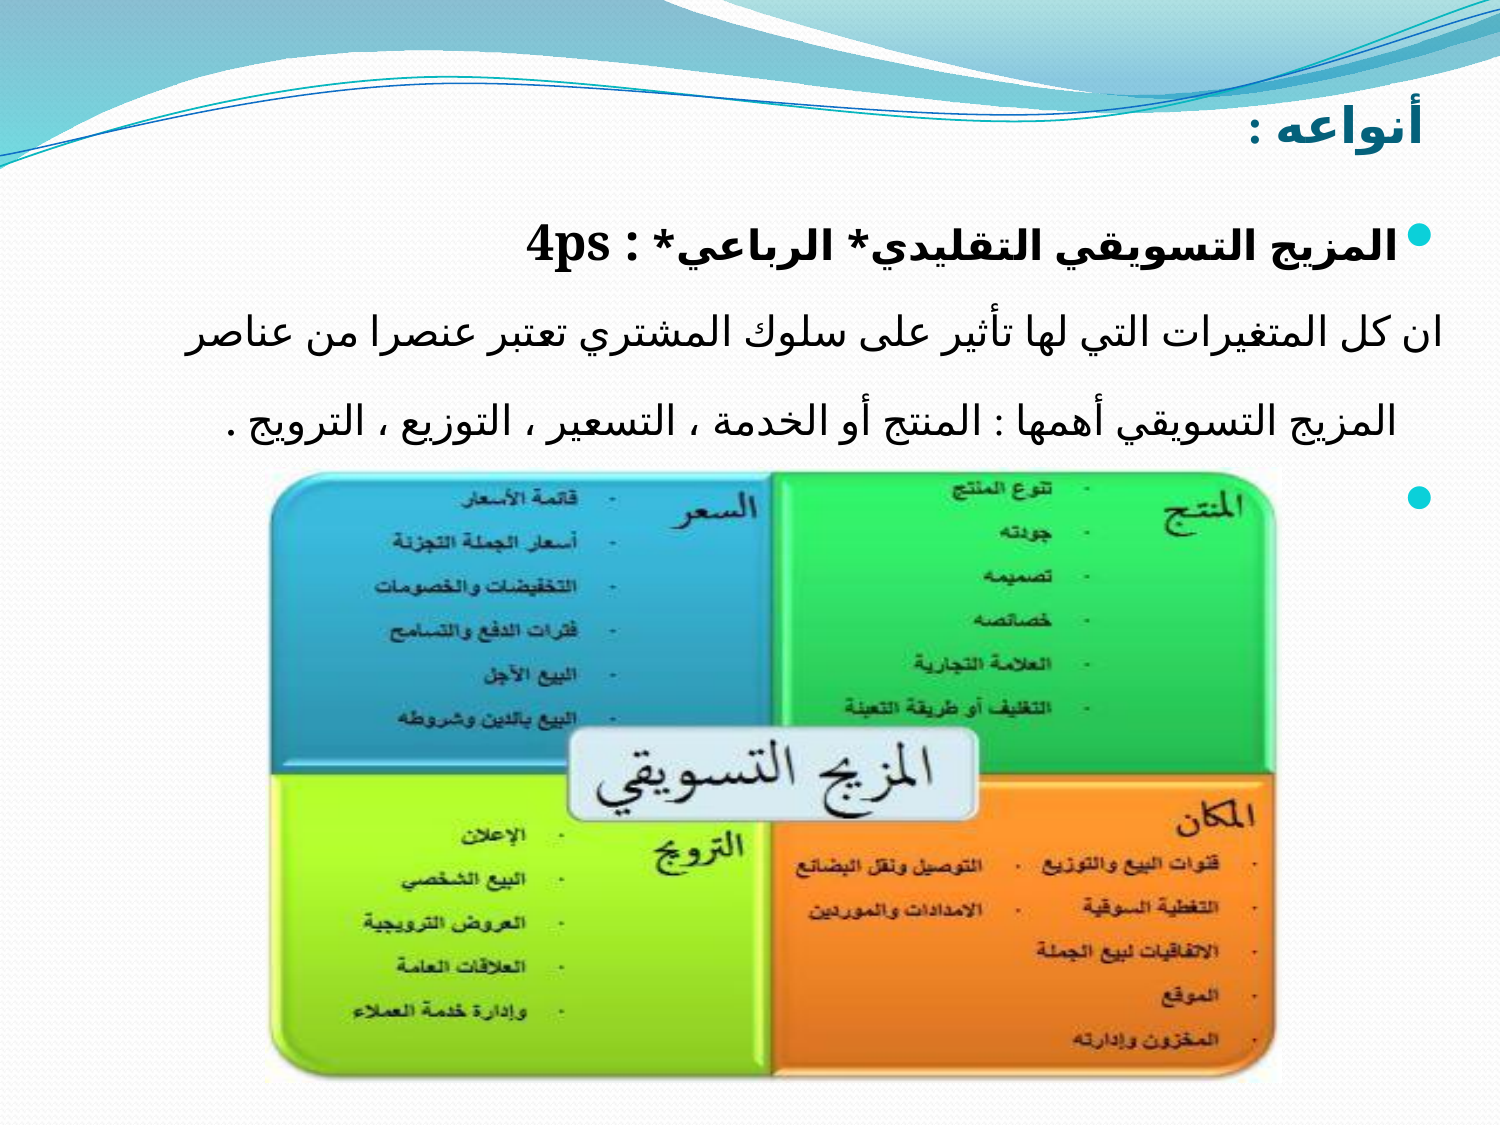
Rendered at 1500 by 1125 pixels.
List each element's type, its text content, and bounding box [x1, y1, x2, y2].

list المزيج التسويقي التقليدي* الرباعي* : 4ps ان كل المتغيرات التي لها تأثير على سلوك المشتري تعتبر عنصرا من عناصر المزيج التسويقي أهمها : المنتج أو الخدمة ، التسعير ، التوزيع ، الترويج . [53, 172, 1459, 1038]
title أنواعه : [75, 54, 1425, 172]
picture [265, 467, 1282, 1083]
